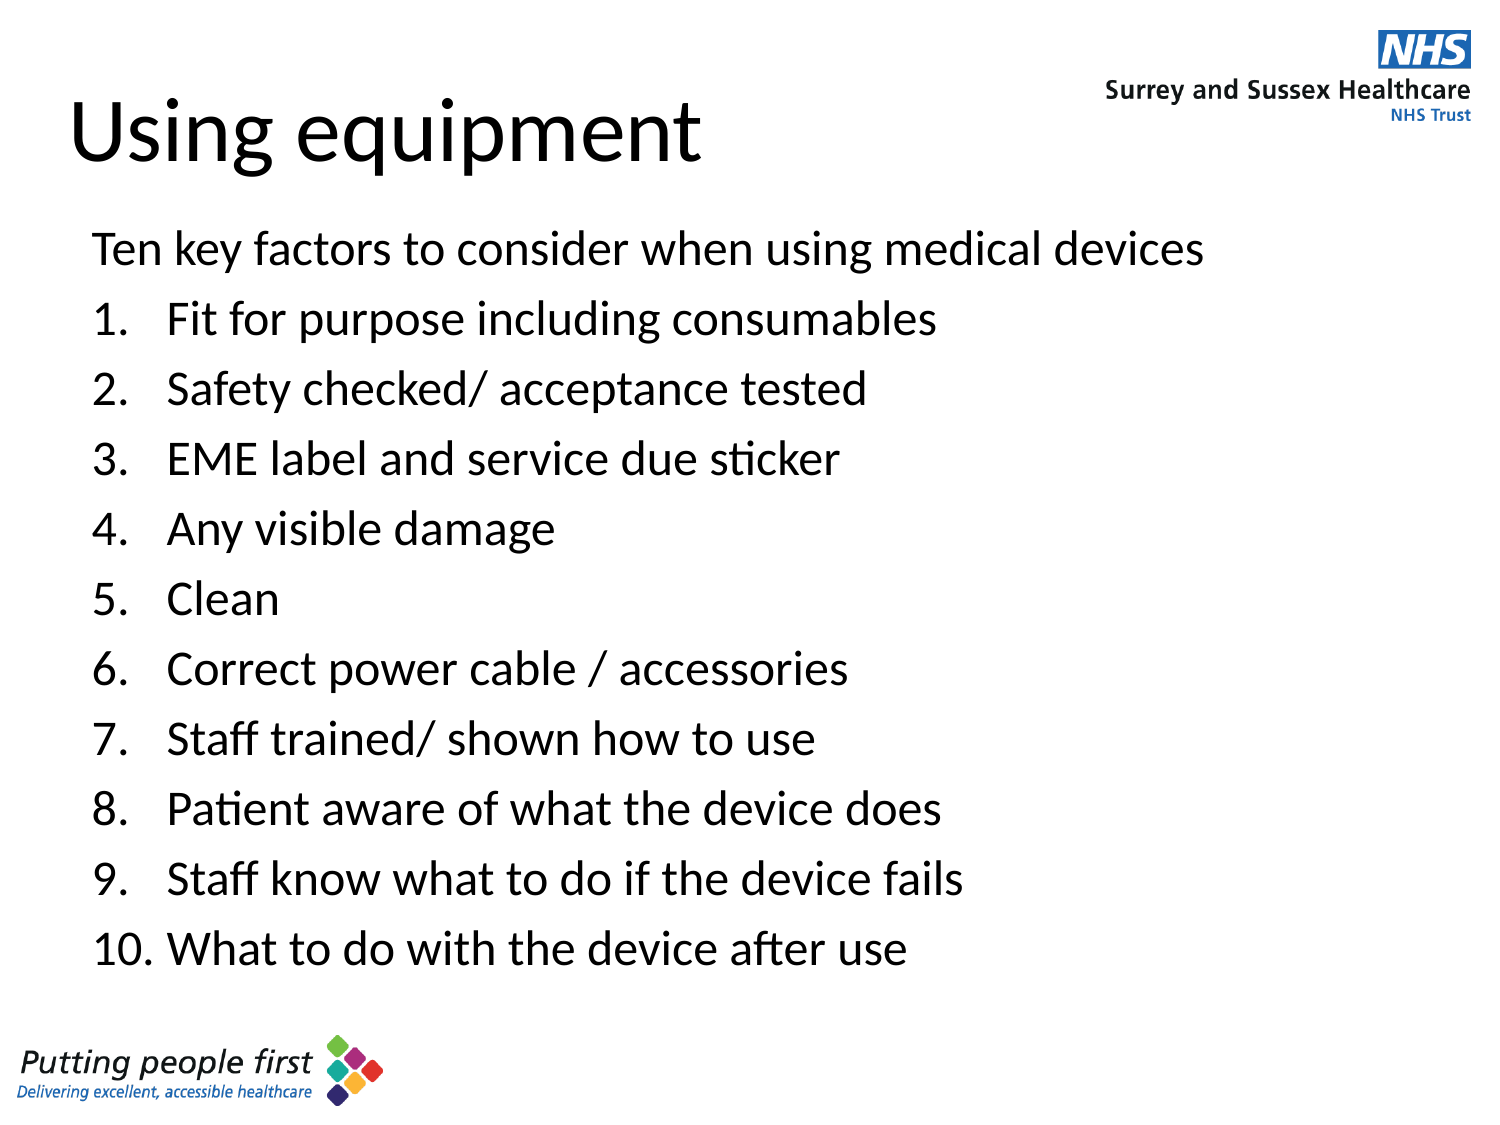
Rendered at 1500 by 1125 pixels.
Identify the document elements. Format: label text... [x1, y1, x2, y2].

picture [17, 1035, 383, 1106]
list Ten key factors to consider when using medical devices Fit for purpose including consumables Safety checked/ acceptance tested EME label and service due sticker Any visible damage Clean Correct power cable / accessories Staff trained/ shown how to use Patient aware of what the device does Staff know what to do if the device fails What to do with the device after use [76, 208, 1427, 1012]
picture [1404, 30, 1471, 121]
title Using equipment [53, 30, 1404, 219]
